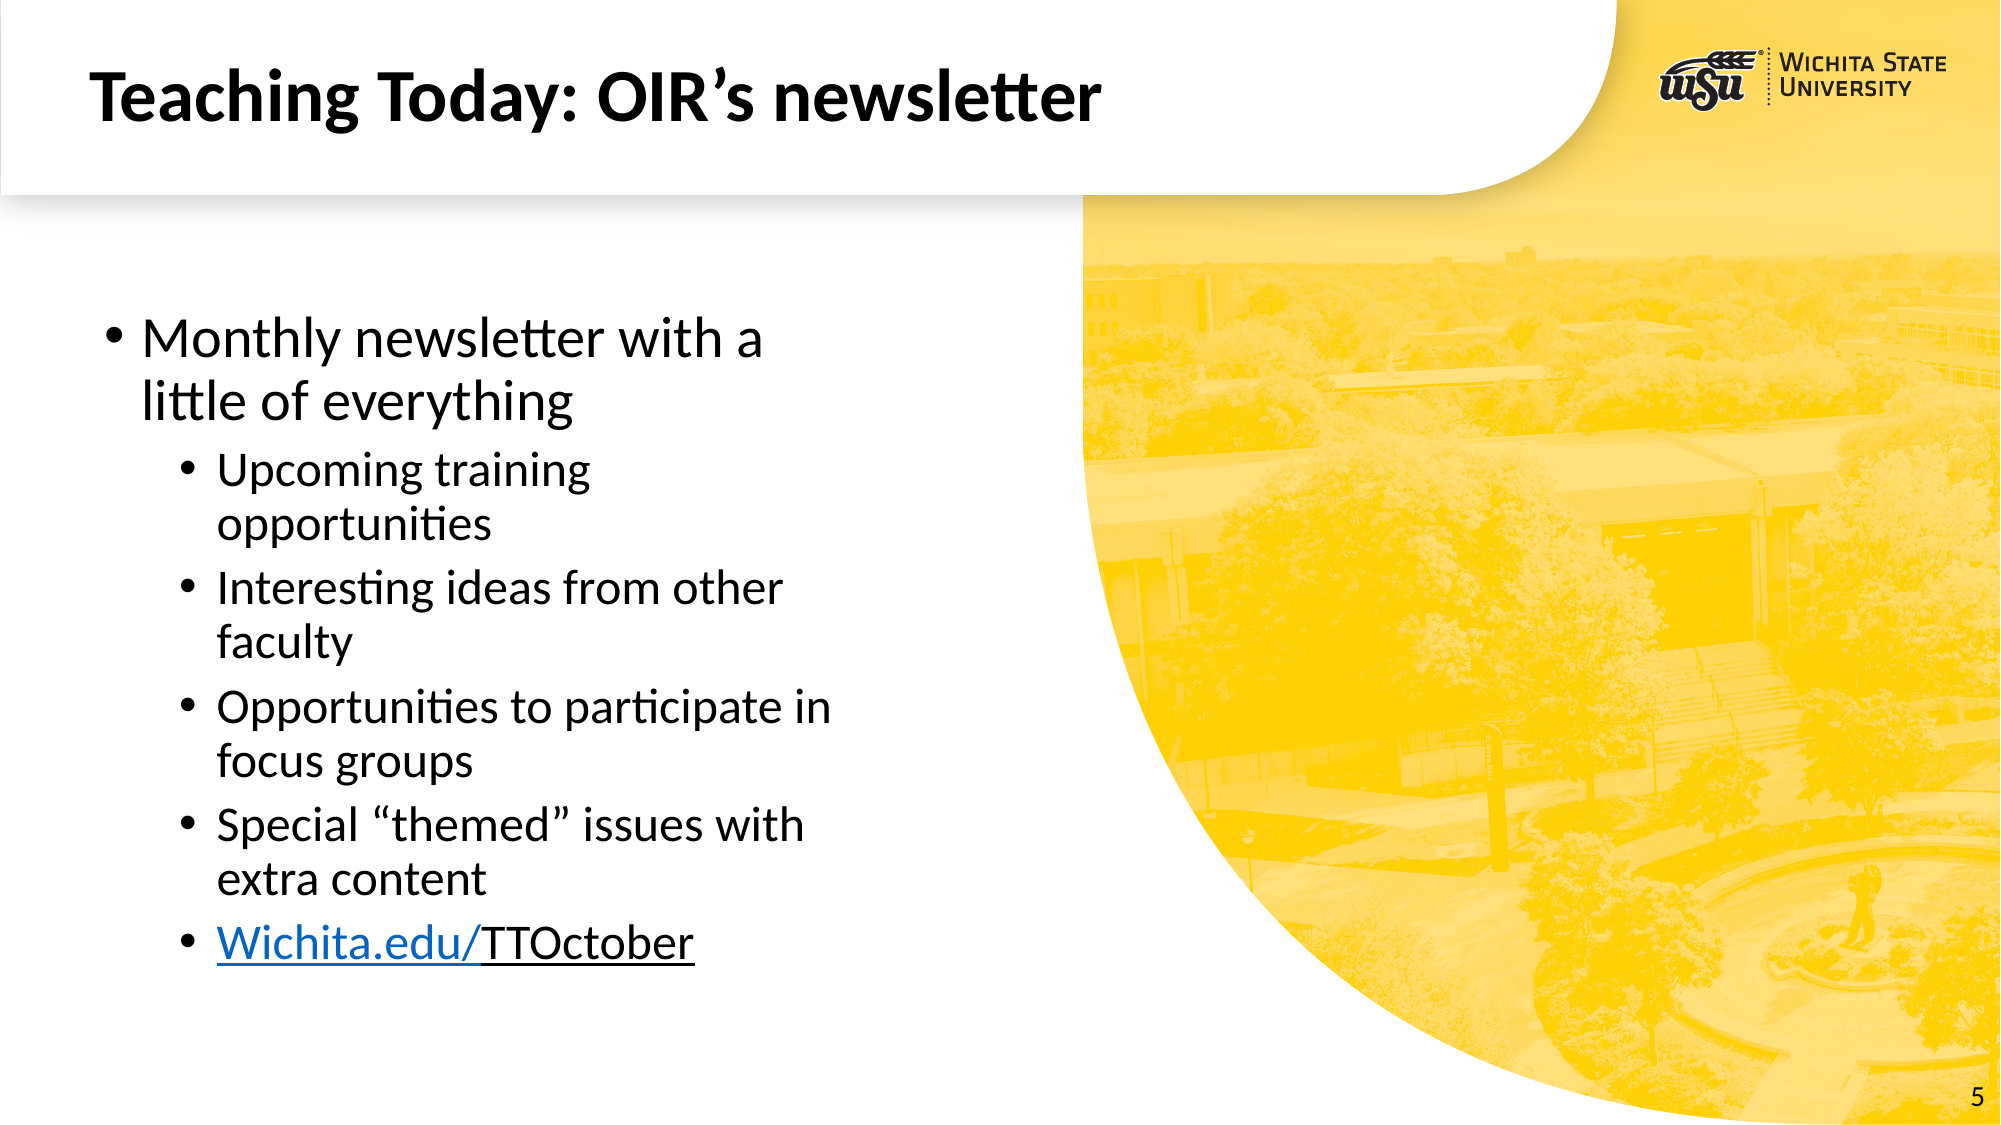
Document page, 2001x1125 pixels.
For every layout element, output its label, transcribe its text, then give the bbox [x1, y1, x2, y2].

slide_number 6 [1846, 1070, 2000, 1123]
picture [0, 0, 2000, 1125]
list Monthly newsletter with a little of everything Upcoming training opportunities Interesting ideas from other faculty Opportunities to participate in focus groups Special “themed” issues with extra content Wichita.edu/TTOctober [89, 299, 889, 1044]
title Teaching Today: OIR’s newsletter [89, 0, 1523, 195]
